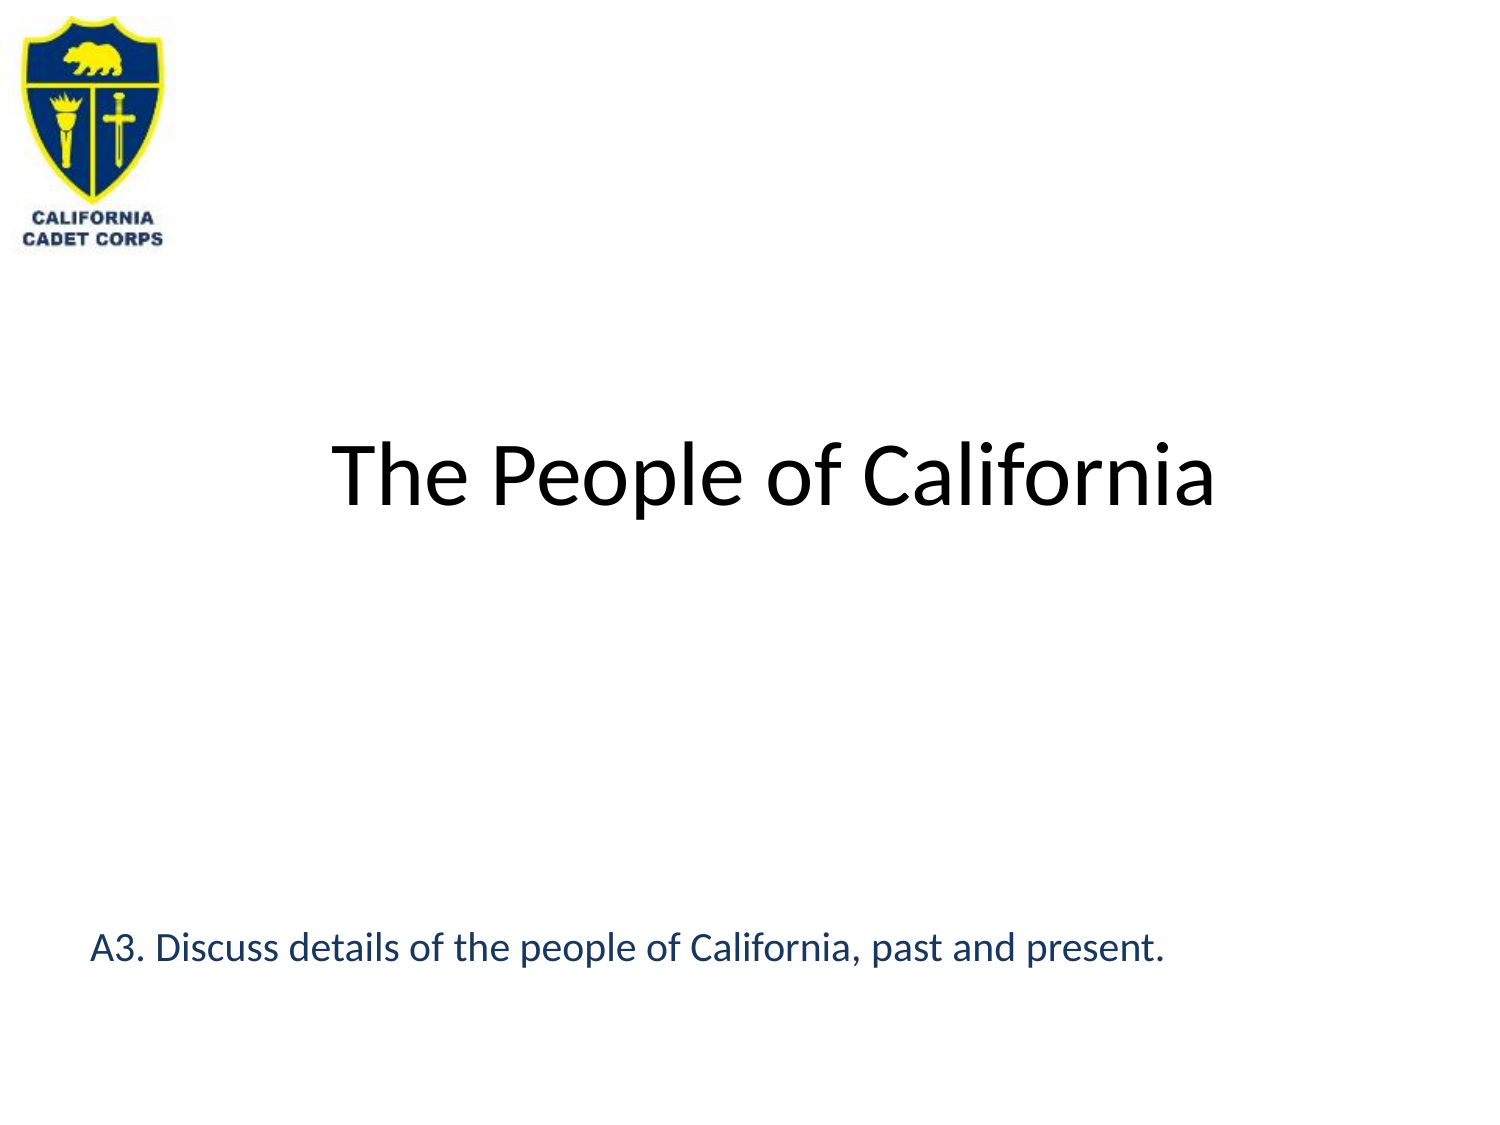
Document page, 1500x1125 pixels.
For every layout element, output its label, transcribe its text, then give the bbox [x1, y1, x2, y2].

picture [0, 16, 186, 261]
list A3. Discuss details of the people of California, past and present. [75, 912, 1425, 1005]
title The People of California [187, 375, 1363, 563]
